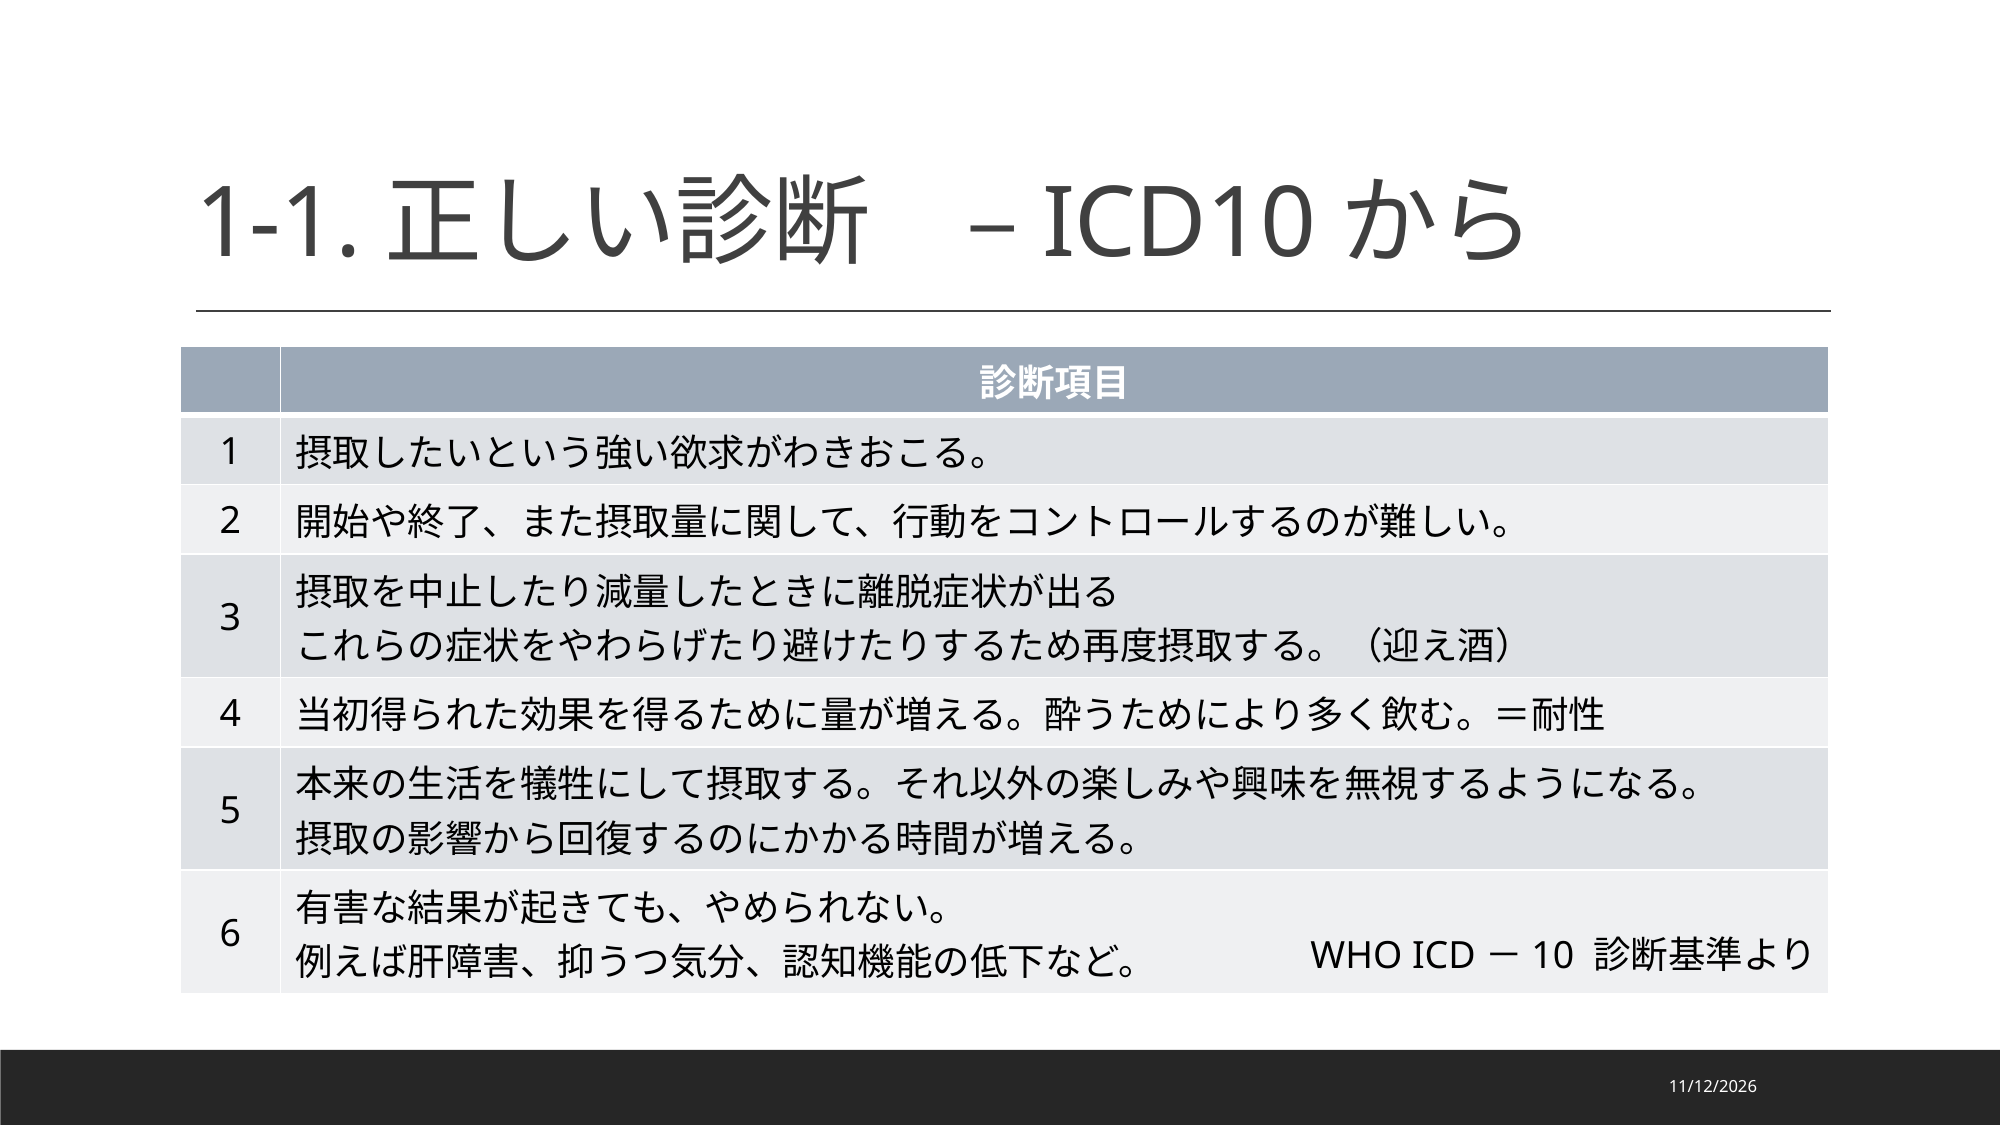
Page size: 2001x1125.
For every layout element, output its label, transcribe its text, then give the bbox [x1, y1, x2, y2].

table_cell 摂取したいという強い欲求がわきおこる。 [281, 418, 1828, 484]
table_cell 6 [181, 871, 280, 993]
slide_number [1348, 1057, 1773, 1118]
table_cell 3 [181, 555, 280, 677]
table_cell 開始や終了、また摂取量に関して、行動をコントロールするのが難しい。 [281, 485, 1828, 553]
table_cell 5 [181, 748, 280, 869]
table_cell 本来の生活を犠牲にして摂取する。それ以外の楽しみや興味を無視するようになる。 摂取の影響から回復するのにかかる時間が増える。 [281, 748, 1828, 869]
table_cell 4 [181, 678, 280, 746]
table_cell 1 [181, 418, 280, 484]
table_cell 当初得られた効果を得るために量が増える。酔うためにより多く飲む。＝耐性 [281, 678, 1828, 746]
table_cell 摂取を中止したり減量したときに離脱症状が出る これらの症状をやわらげたり避けたりするため再度摂取する。（迎え酒） [281, 555, 1828, 677]
text_box WHO ICD－10 診断基準より [1295, 923, 1833, 984]
table_cell 有害な結果が起きても、やめられない。 例えば肝障害、抑うつ気分、認知機能の低下など。 [281, 871, 1828, 993]
title 1-1.正しい診断 –ICD10から [180, 47, 1830, 285]
table_header [181, 347, 280, 412]
table_cell 2 [181, 485, 280, 553]
table_header 診断項目 [281, 347, 1828, 412]
